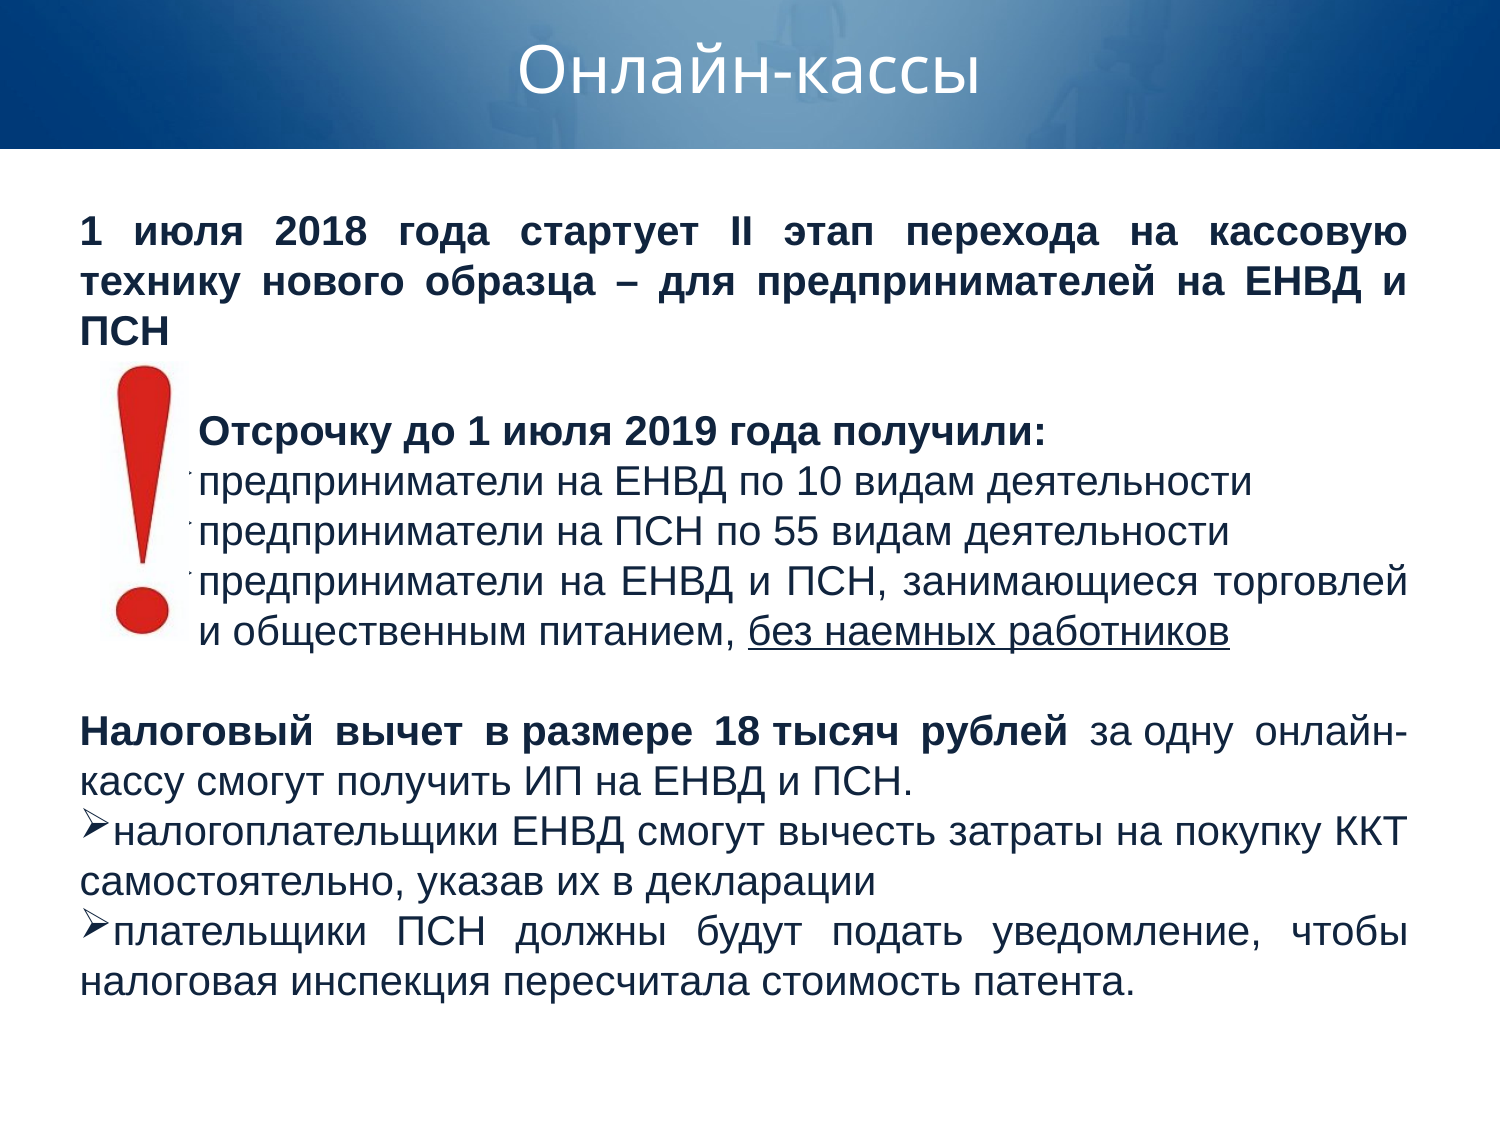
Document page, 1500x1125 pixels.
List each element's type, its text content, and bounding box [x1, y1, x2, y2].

picture [100, 361, 189, 641]
picture [0, 0, 1500, 150]
text_box 1 июля 2018 года стартует II этап перехода на кассовую технику нового образца – для предпринимателей на ЕНВД и ПСН Отсрочку до 1 июля 2019 года получили: предприниматели на ЕНВД по 10 видам деятельности предприниматели на ПСН по 55 видам деятельности предприниматели на ЕНВД и ПСН, занимающиеся торговлей и общественным питанием, без наемных работников Налоговый вычет в размере 18 тысяч рублей за одну онлайн-кассу смогут получить ИП на ЕНВД и ПСН. налогоплательщики ЕНВД смогут вычесть затраты на покупку ККТ самостоятельно, указав их в декларации плательщики ПСН должны будут подать уведомление, чтобы налоговая инспекция пересчитала стоимость патента. [64, 196, 1424, 1012]
